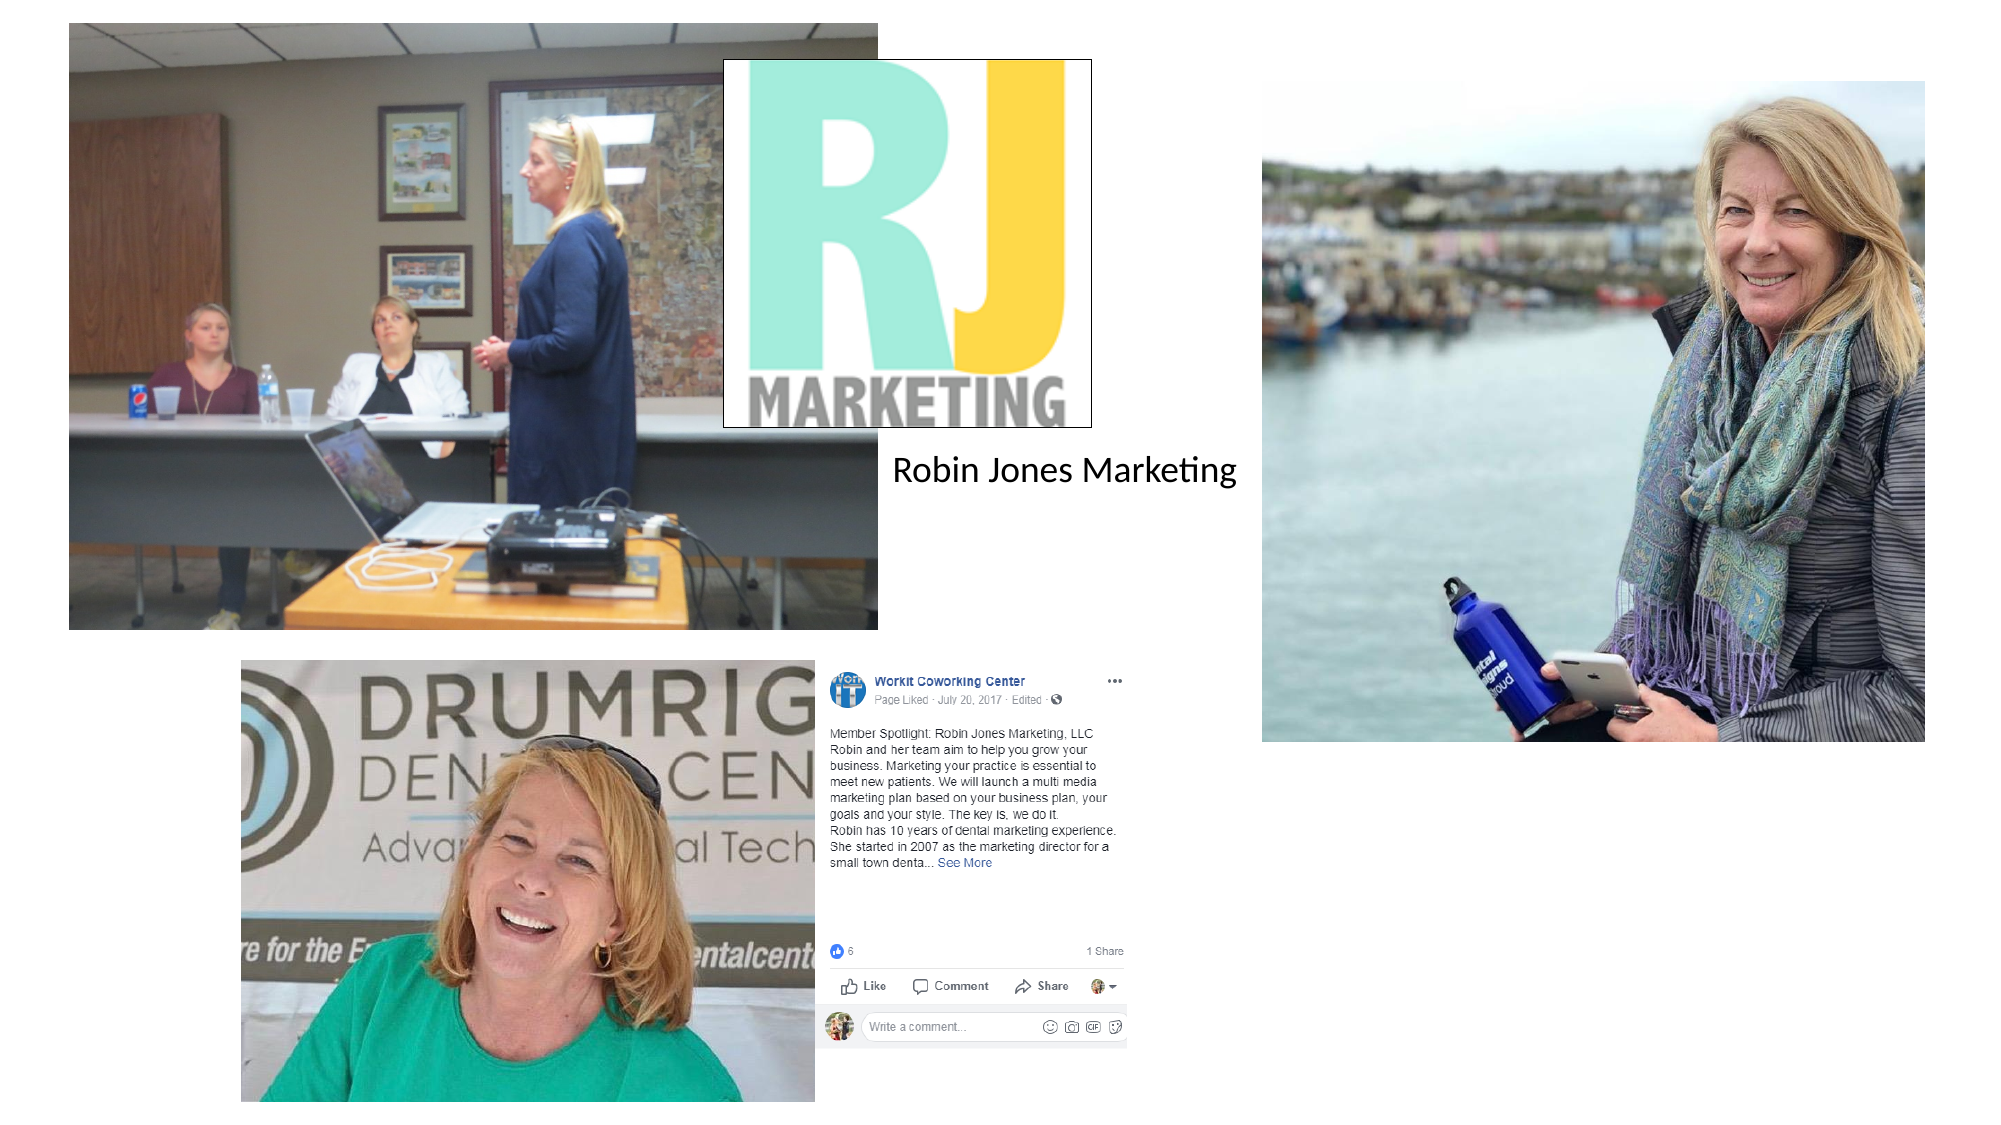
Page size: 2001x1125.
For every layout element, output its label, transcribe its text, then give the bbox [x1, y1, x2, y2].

text_box Robin Jones Marketing [878, 437, 1262, 498]
picture [241, 660, 1127, 1102]
picture [1262, 81, 1925, 742]
picture [69, 23, 1092, 630]
